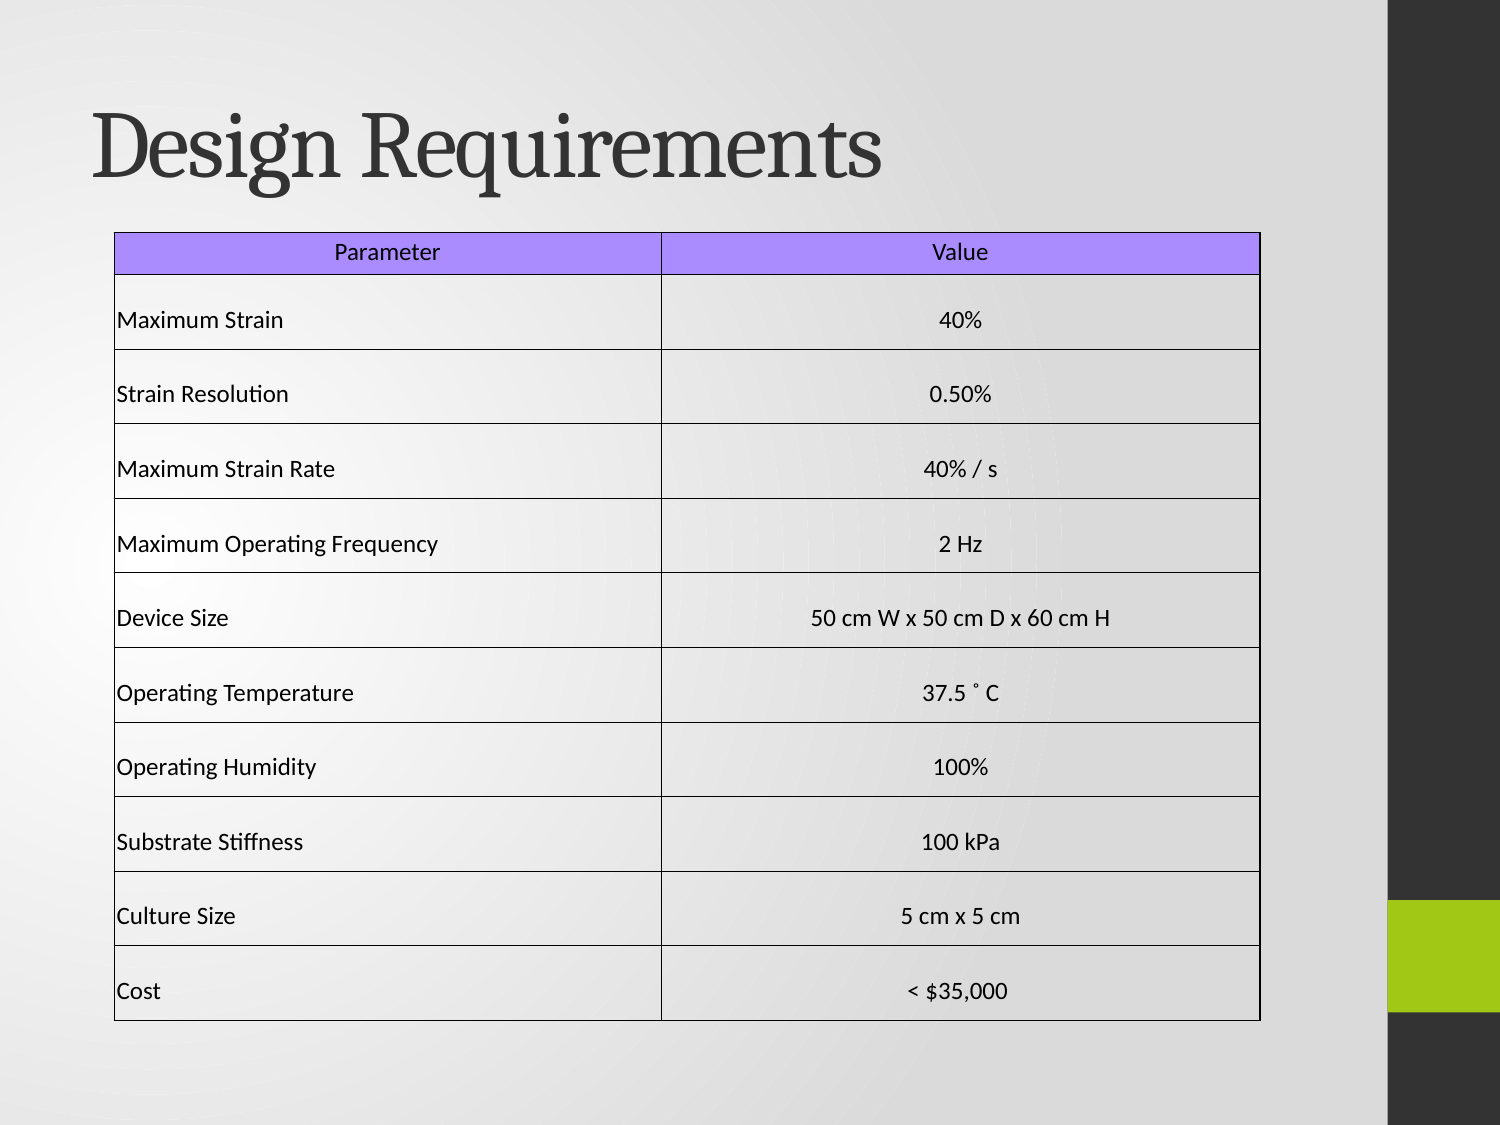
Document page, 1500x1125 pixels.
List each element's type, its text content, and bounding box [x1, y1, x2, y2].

table_cell Maximum Operating Frequency [115, 499, 661, 572]
table_cell Substrate Stiffness [115, 797, 661, 871]
table_header Value [662, 233, 1259, 274]
table_cell < $35,000 [662, 946, 1259, 1020]
table_cell Maximum Strain [115, 275, 661, 349]
table_cell 40% [662, 275, 1259, 349]
table_cell 2 Hz [662, 499, 1259, 572]
table_cell Strain Resolution [115, 350, 661, 423]
table_cell Cost [115, 946, 661, 1020]
title Design Requirements [75, 45, 1325, 233]
table_cell Operating Temperature [115, 648, 661, 722]
table_cell Device Size [115, 573, 661, 647]
table_cell 50 cm W x 50 cm D x 60 cm H [662, 573, 1259, 647]
table_header Parameter [115, 233, 661, 274]
table_cell 5 cm x 5 cm [662, 872, 1259, 945]
table_cell 0.50% [662, 350, 1259, 423]
table_cell 40% / s [662, 424, 1259, 498]
table_cell Maximum Strain Rate [115, 424, 661, 498]
table_cell 37.5 ˚ C [662, 648, 1259, 722]
table_cell Operating Humidity [115, 723, 661, 796]
table_cell 100% [662, 723, 1259, 796]
table_cell Culture Size [115, 872, 661, 945]
table_cell 100 kPa [662, 797, 1259, 871]
